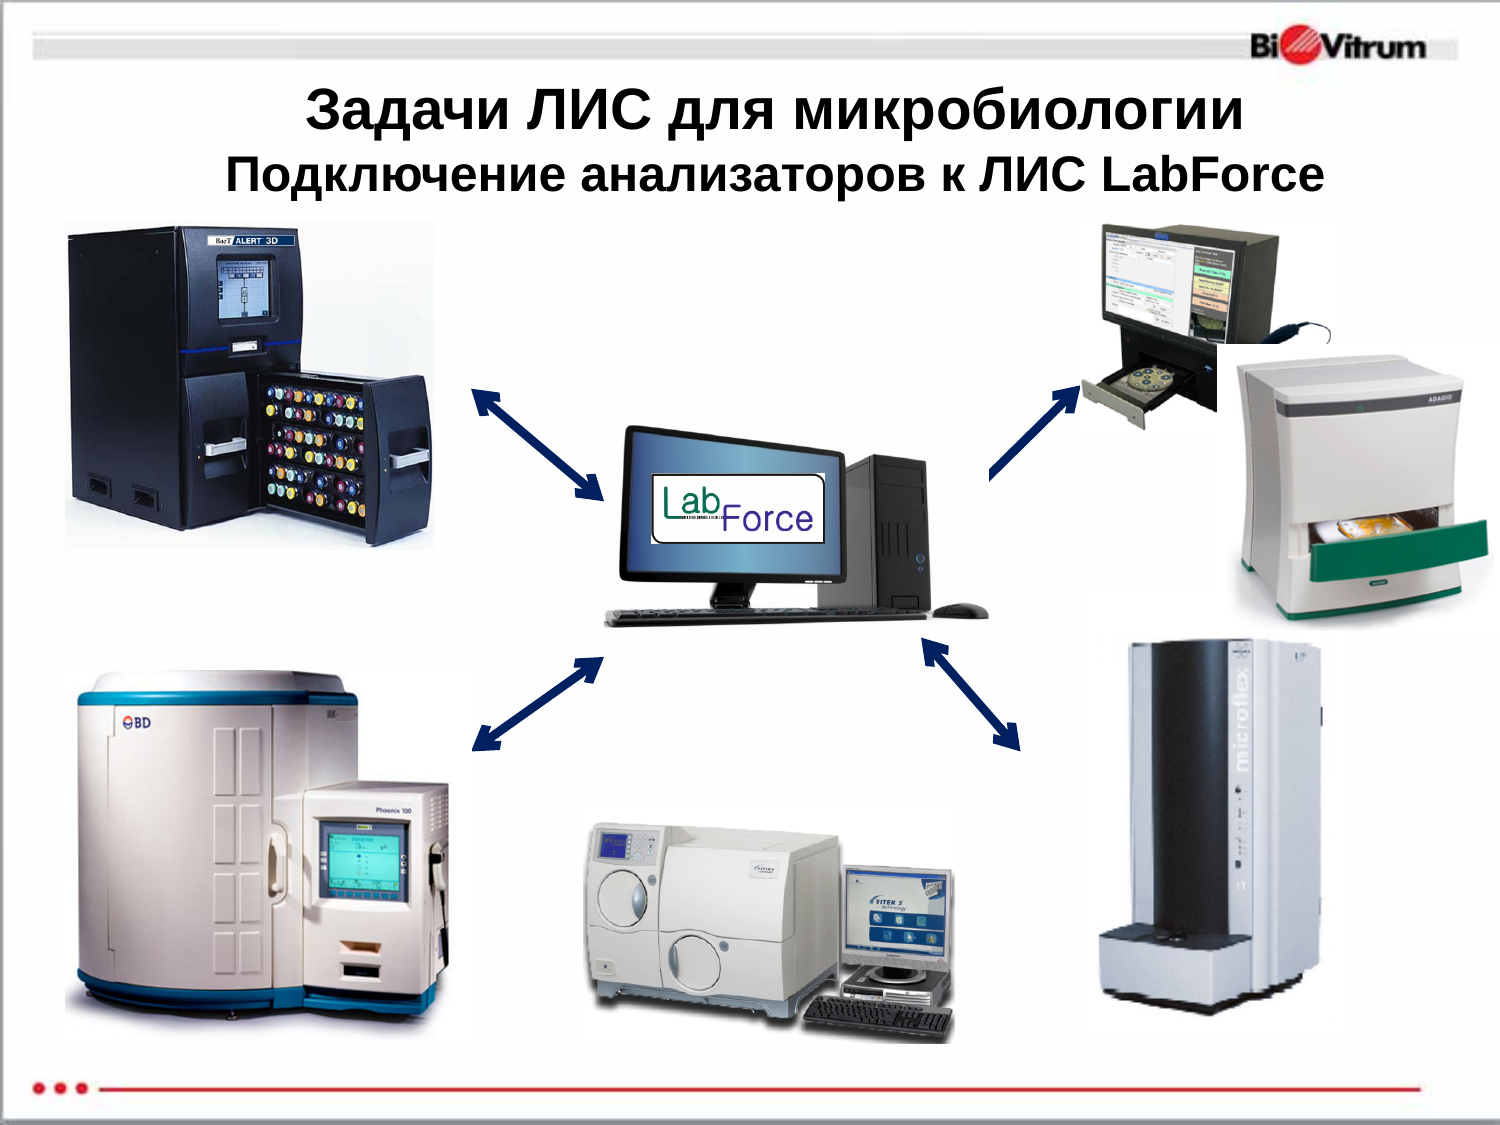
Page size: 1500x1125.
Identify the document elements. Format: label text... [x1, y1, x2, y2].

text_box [470, 656, 605, 752]
picture [0, 0, 1500, 1125]
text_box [959, 385, 1081, 505]
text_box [470, 388, 605, 502]
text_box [920, 637, 1021, 752]
title Задачи ЛИС для микробиологии Подключение анализаторов к ЛИС LabForce [100, 42, 1451, 231]
